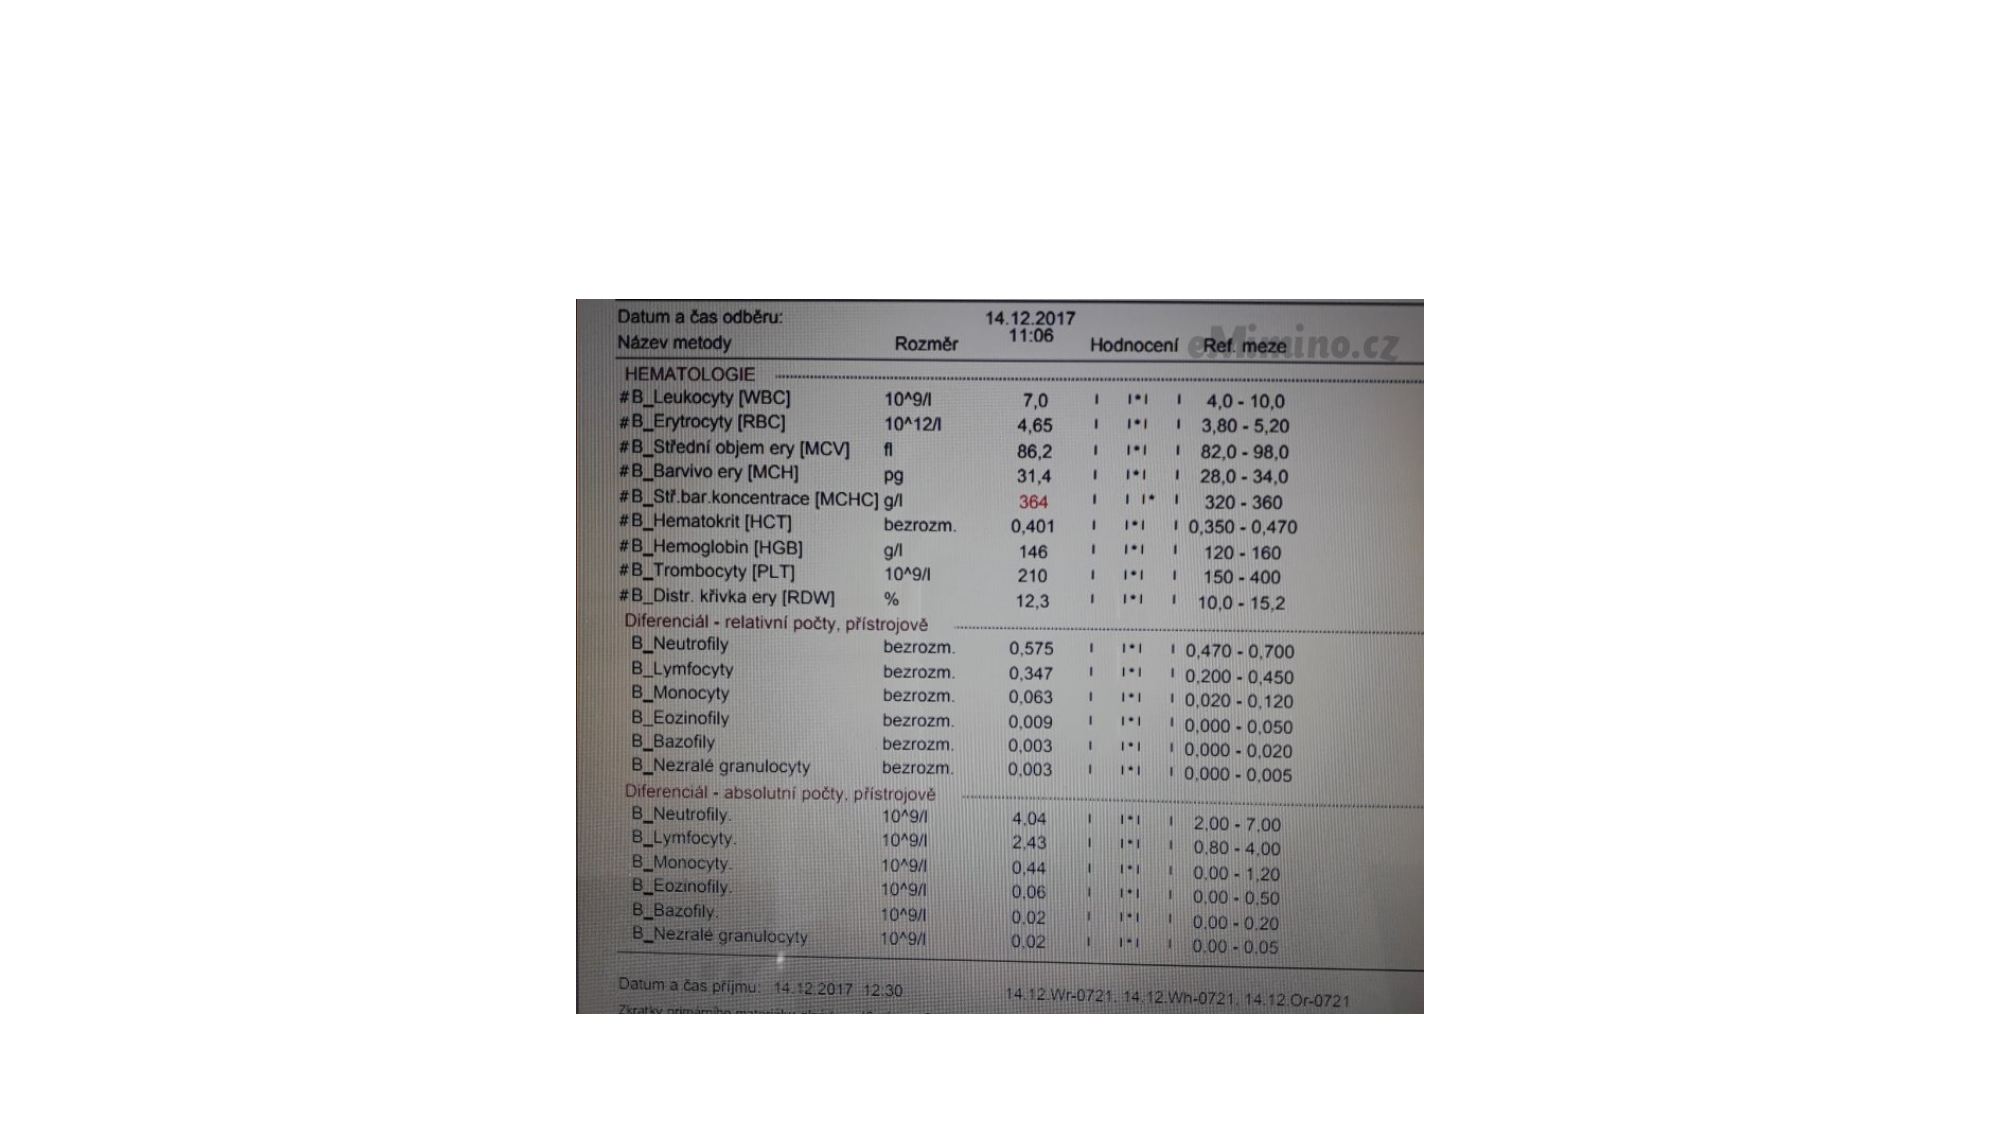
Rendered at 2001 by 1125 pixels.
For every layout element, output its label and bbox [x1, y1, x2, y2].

list [576, 299, 1424, 1014]
